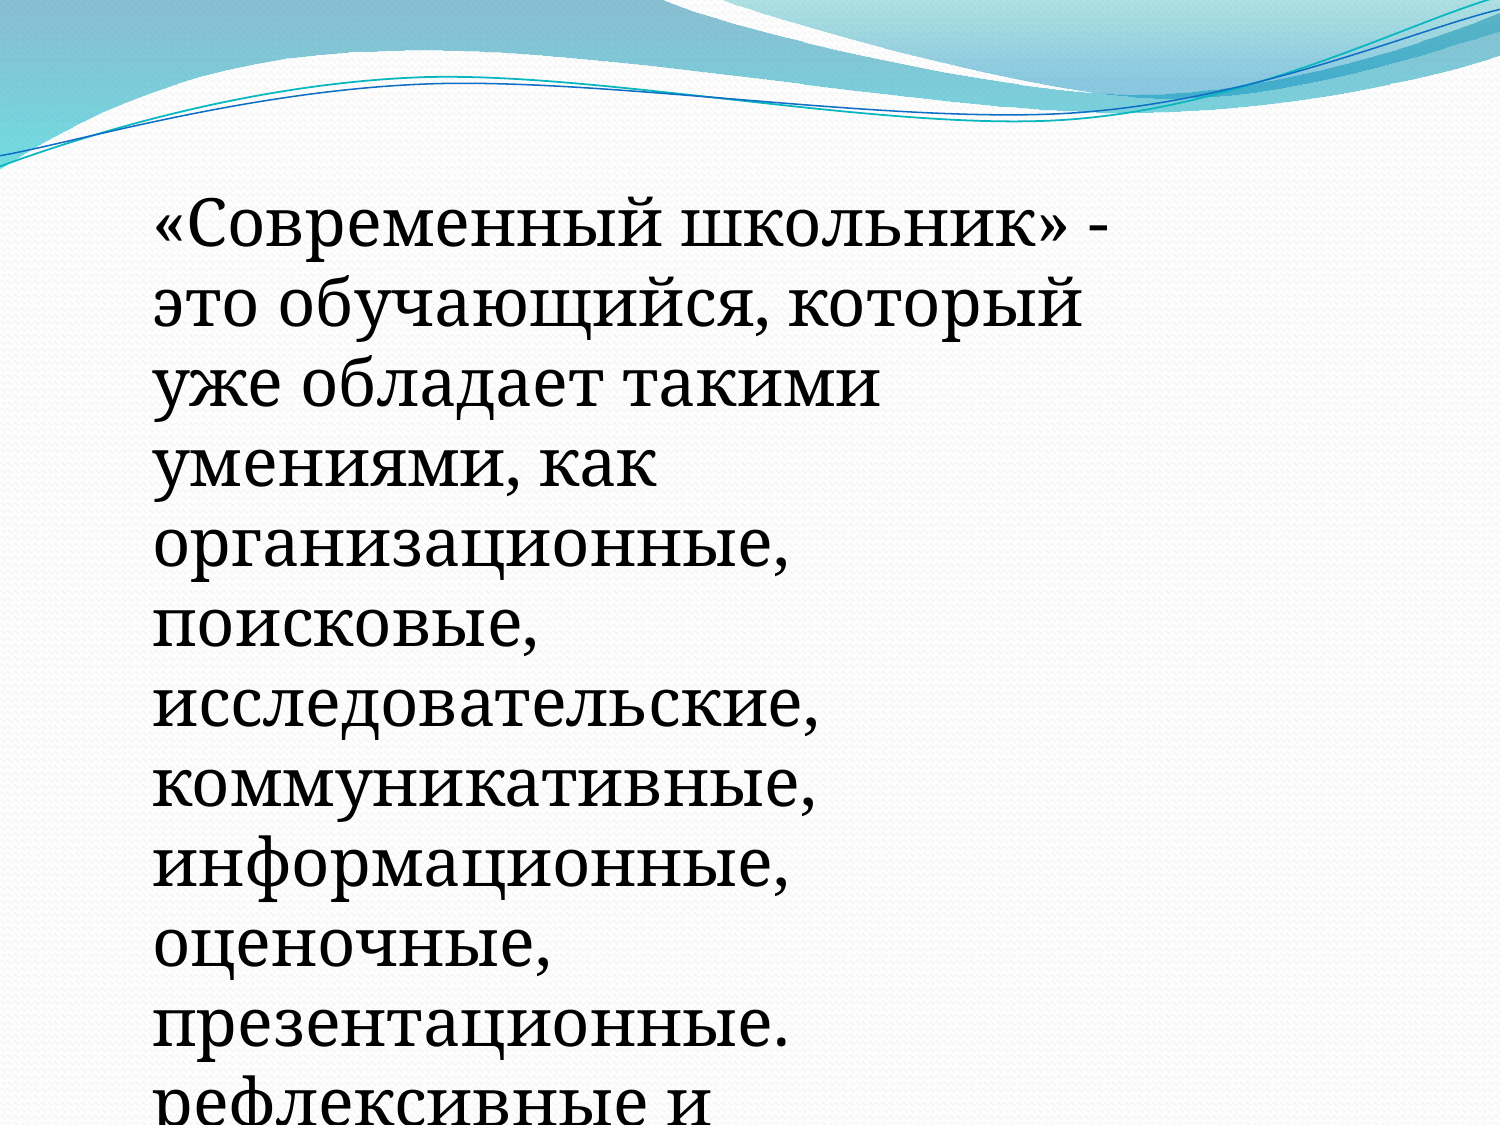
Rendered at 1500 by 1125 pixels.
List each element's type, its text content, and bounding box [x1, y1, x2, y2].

list «Современный школьник» - это обучающийся, который уже обладает такими умениями, как организационные, поисковые, исследовательские, коммуникативные, информационные, оценочные, презентационные. рефлексивные и менеджерские. [123, 172, 1152, 587]
